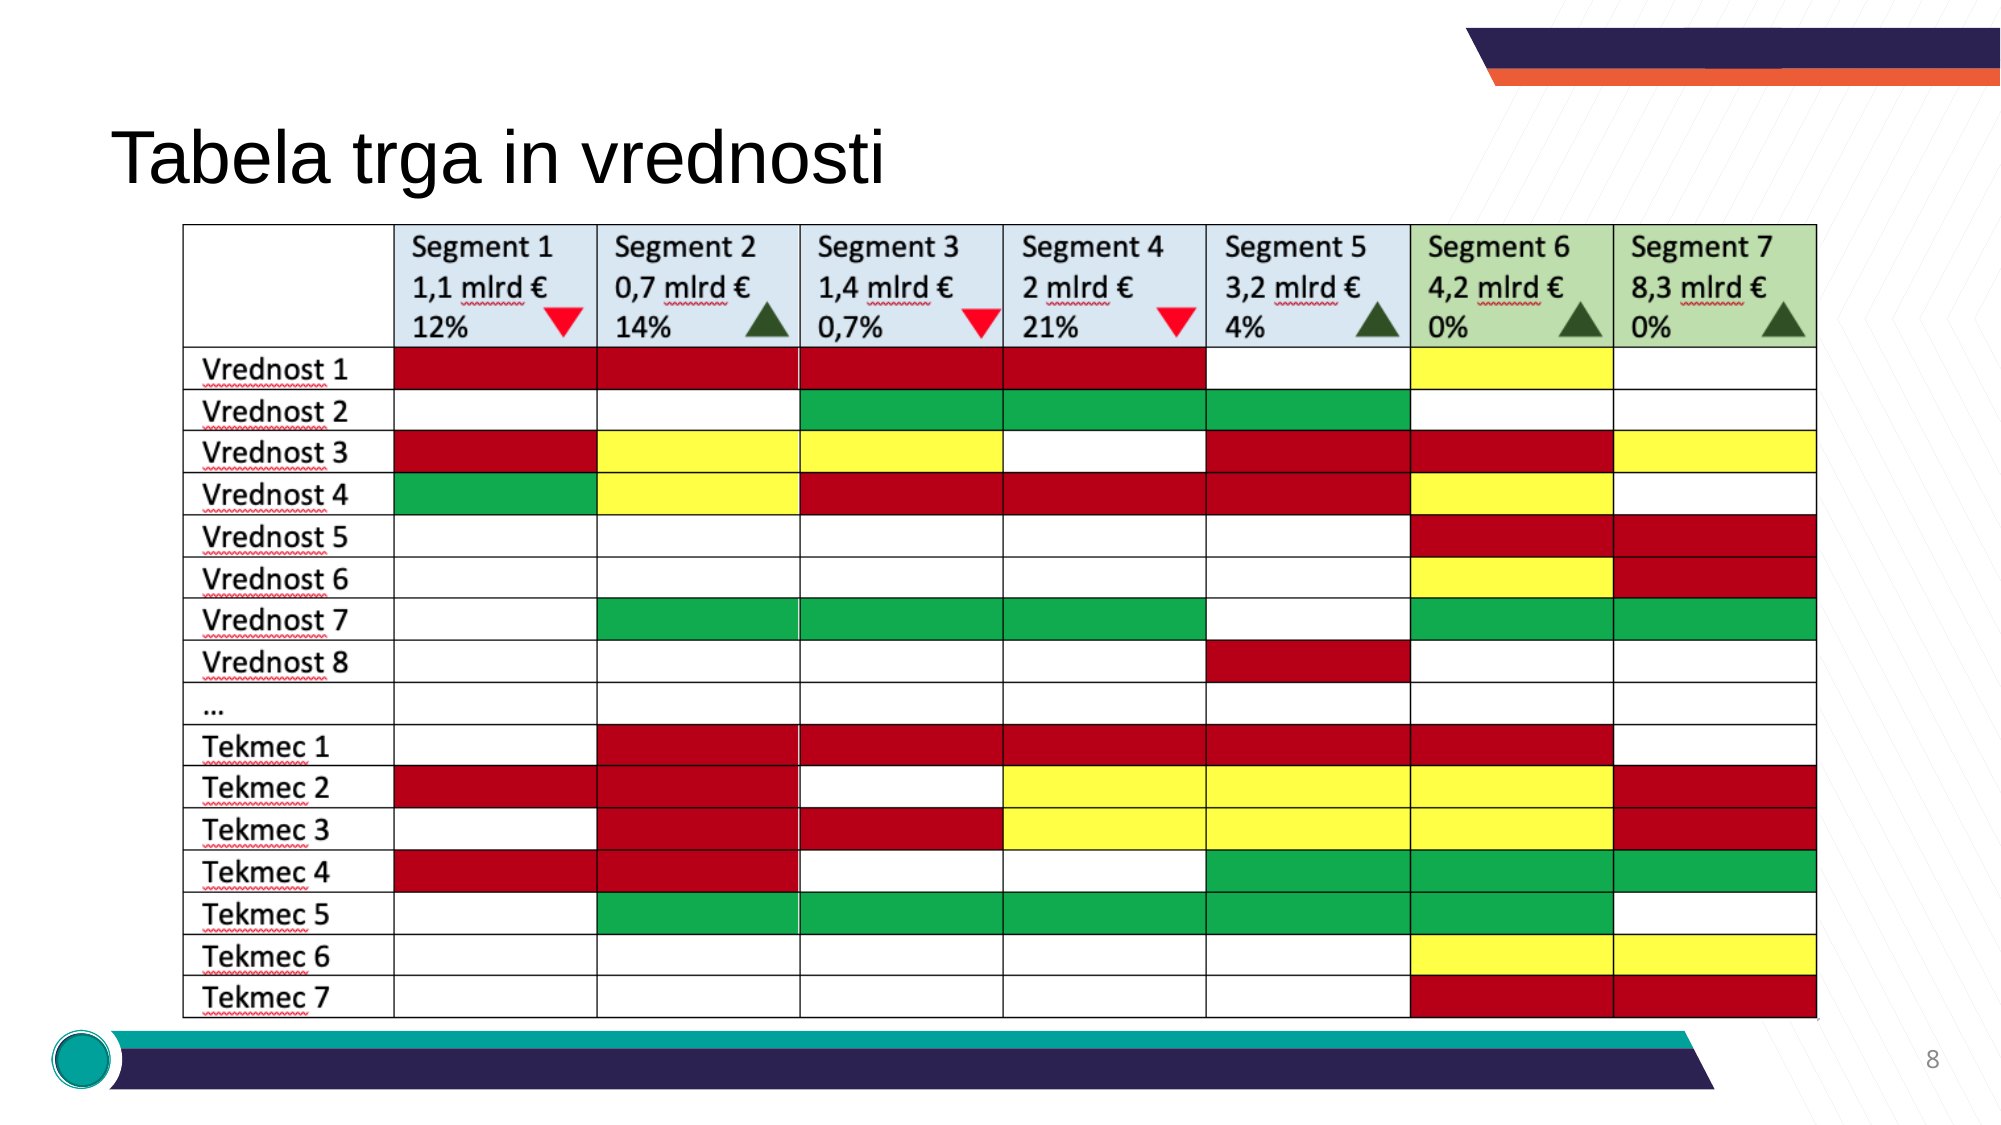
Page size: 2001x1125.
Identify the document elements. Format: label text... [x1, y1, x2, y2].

title Tabela trga in vrednosti [110, 118, 1893, 201]
slide_number 8 [1832, 1044, 1941, 1076]
picture [51, 1029, 111, 1089]
picture [180, 224, 1820, 1021]
